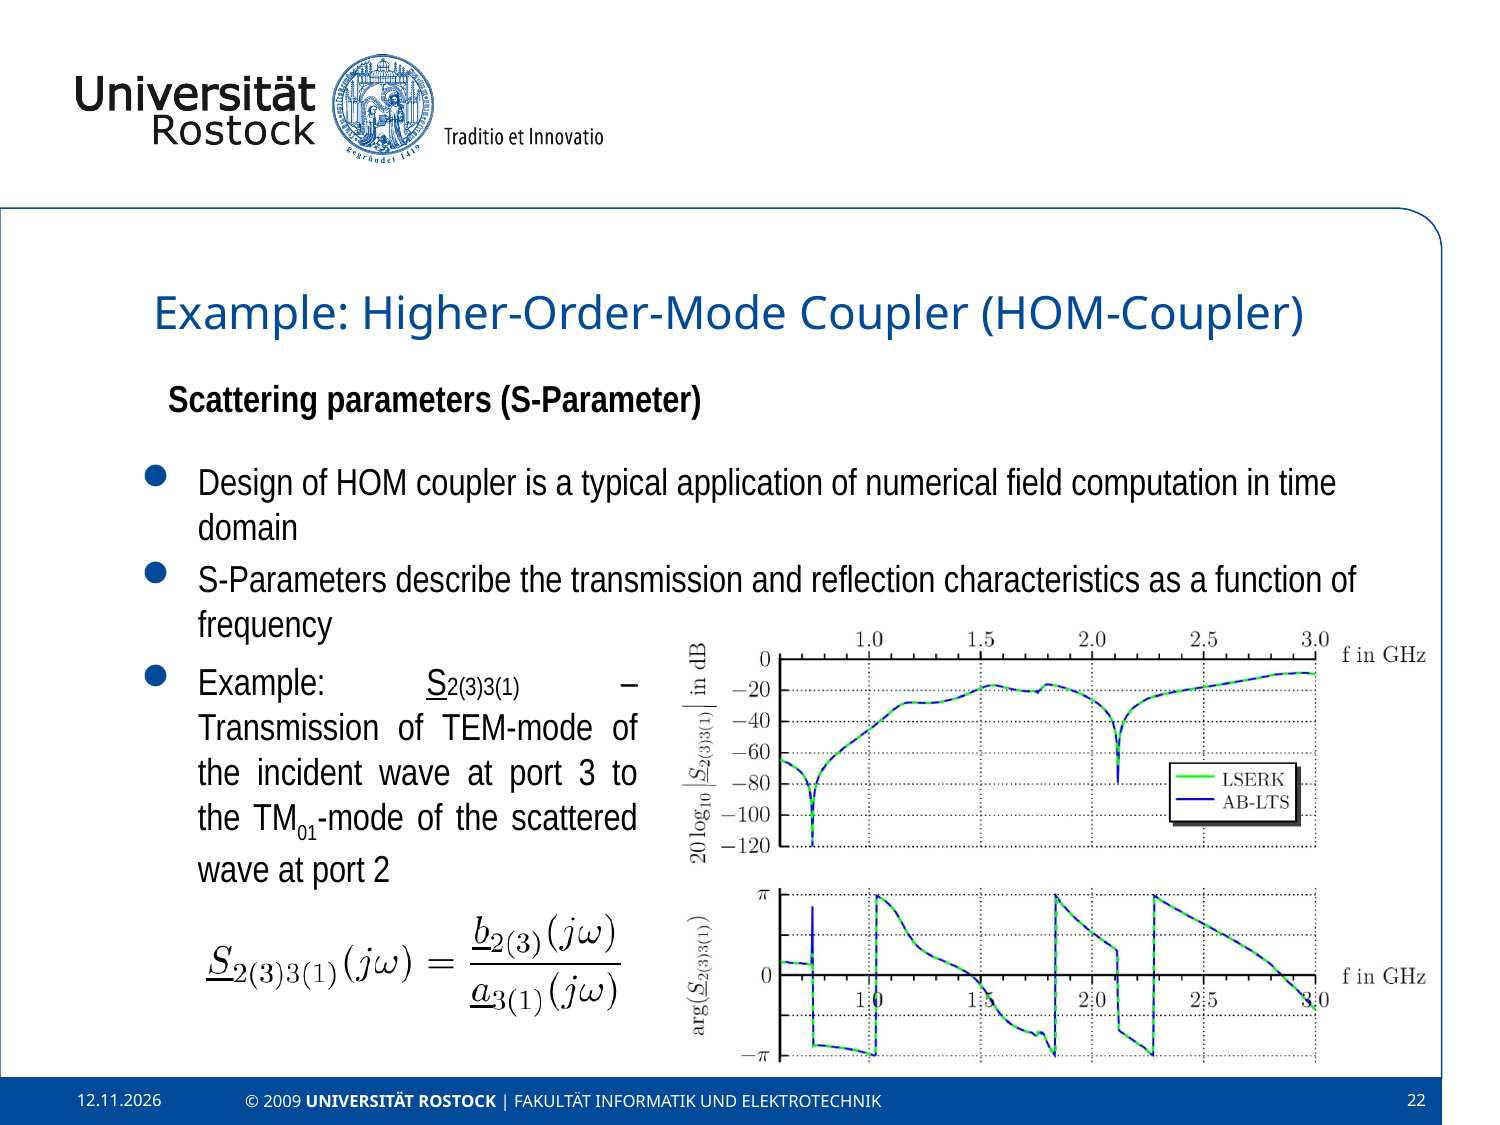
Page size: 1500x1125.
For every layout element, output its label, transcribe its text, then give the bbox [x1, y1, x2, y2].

footer © 2009 UNIVERSITÄT ROSTOCK | FAKULTÄT INFORMATIK UND ELEKTROTECHNIK [240, 1077, 1294, 1125]
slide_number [76, 1077, 235, 1125]
text_box Example: S2(3)3(1) – Transmission of TEM-mode of the incident wave at port 3 to the TM01-mode of the scattered wave at port 2 [141, 650, 638, 1088]
text_box Scattering parameters (S-Parameter) [153, 368, 1397, 428]
picture [76, 54, 603, 163]
list Design of HOM coupler is a typical application of numerical field computation in time domain S-Parameters describe the transmission and reflection characteristics as a function of frequency [141, 449, 1440, 622]
slide_number 22 [1325, 1077, 1442, 1125]
picture [666, 615, 1430, 1078]
picture [194, 910, 627, 1018]
title Example: Higher-Order-Mode Coupler (HOM-Coupler) [153, 255, 1428, 368]
